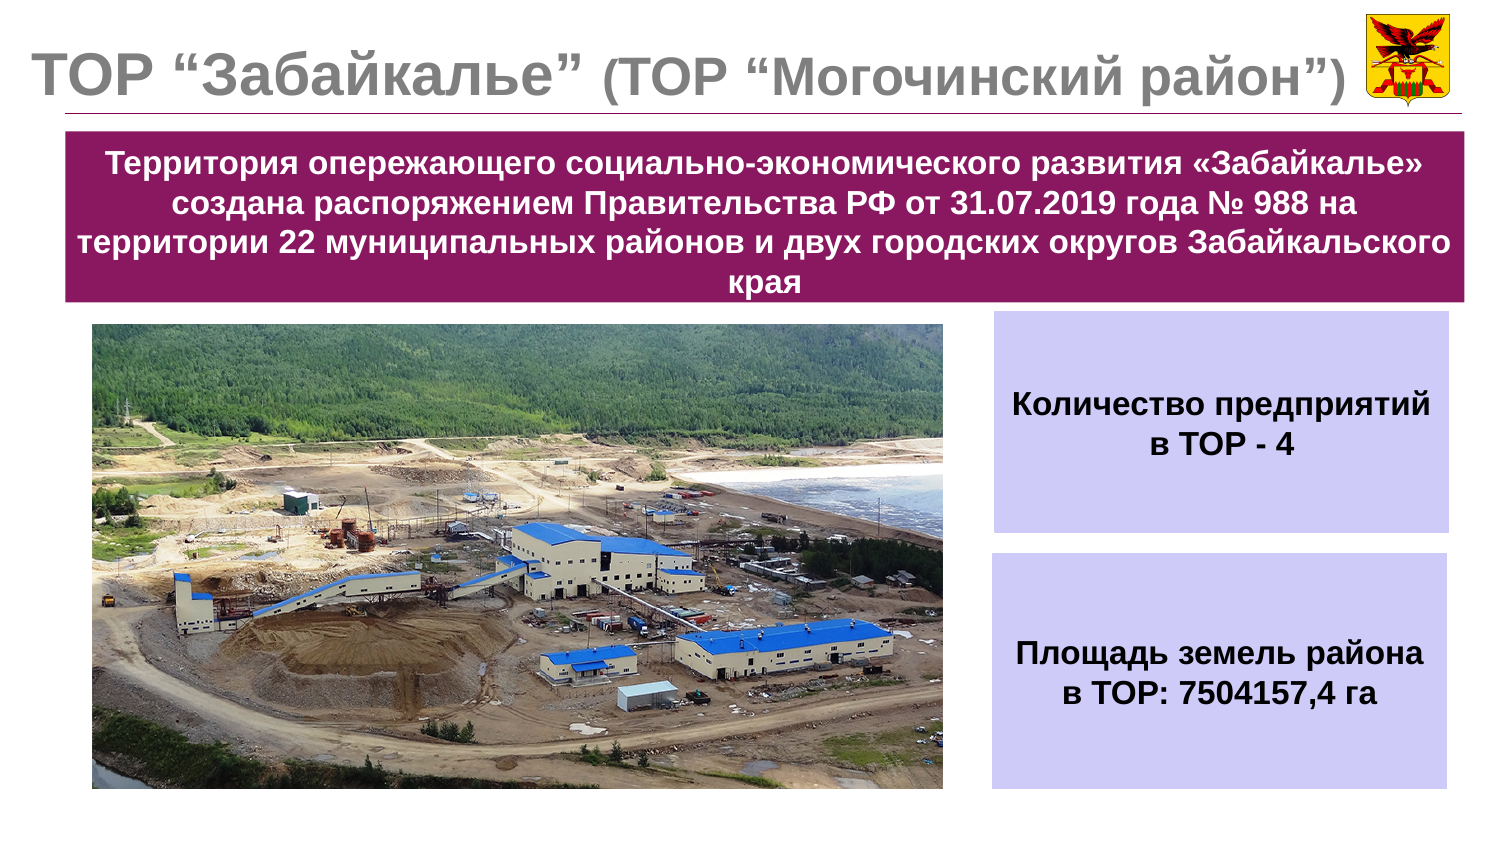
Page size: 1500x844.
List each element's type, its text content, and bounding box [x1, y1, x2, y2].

picture [91, 324, 943, 789]
text_box Площадь земель района в ТОР: 7504157,4 га [993, 553, 1447, 789]
picture [1366, 14, 1450, 107]
text_box Количество предприятий в ТОР - 4 [995, 311, 1449, 533]
text_box Территория опережающего социально-экономического развития «Забайкалье» создана распоряжением Правительства РФ от 31.07.2019 года № 988 на территории 22 муниципальных районов и двух городских округов Забайкальского края [65, 131, 1465, 303]
text_box ТОР “Забайкалье” (ТОР “Могочинский район”) [0, 21, 1360, 121]
